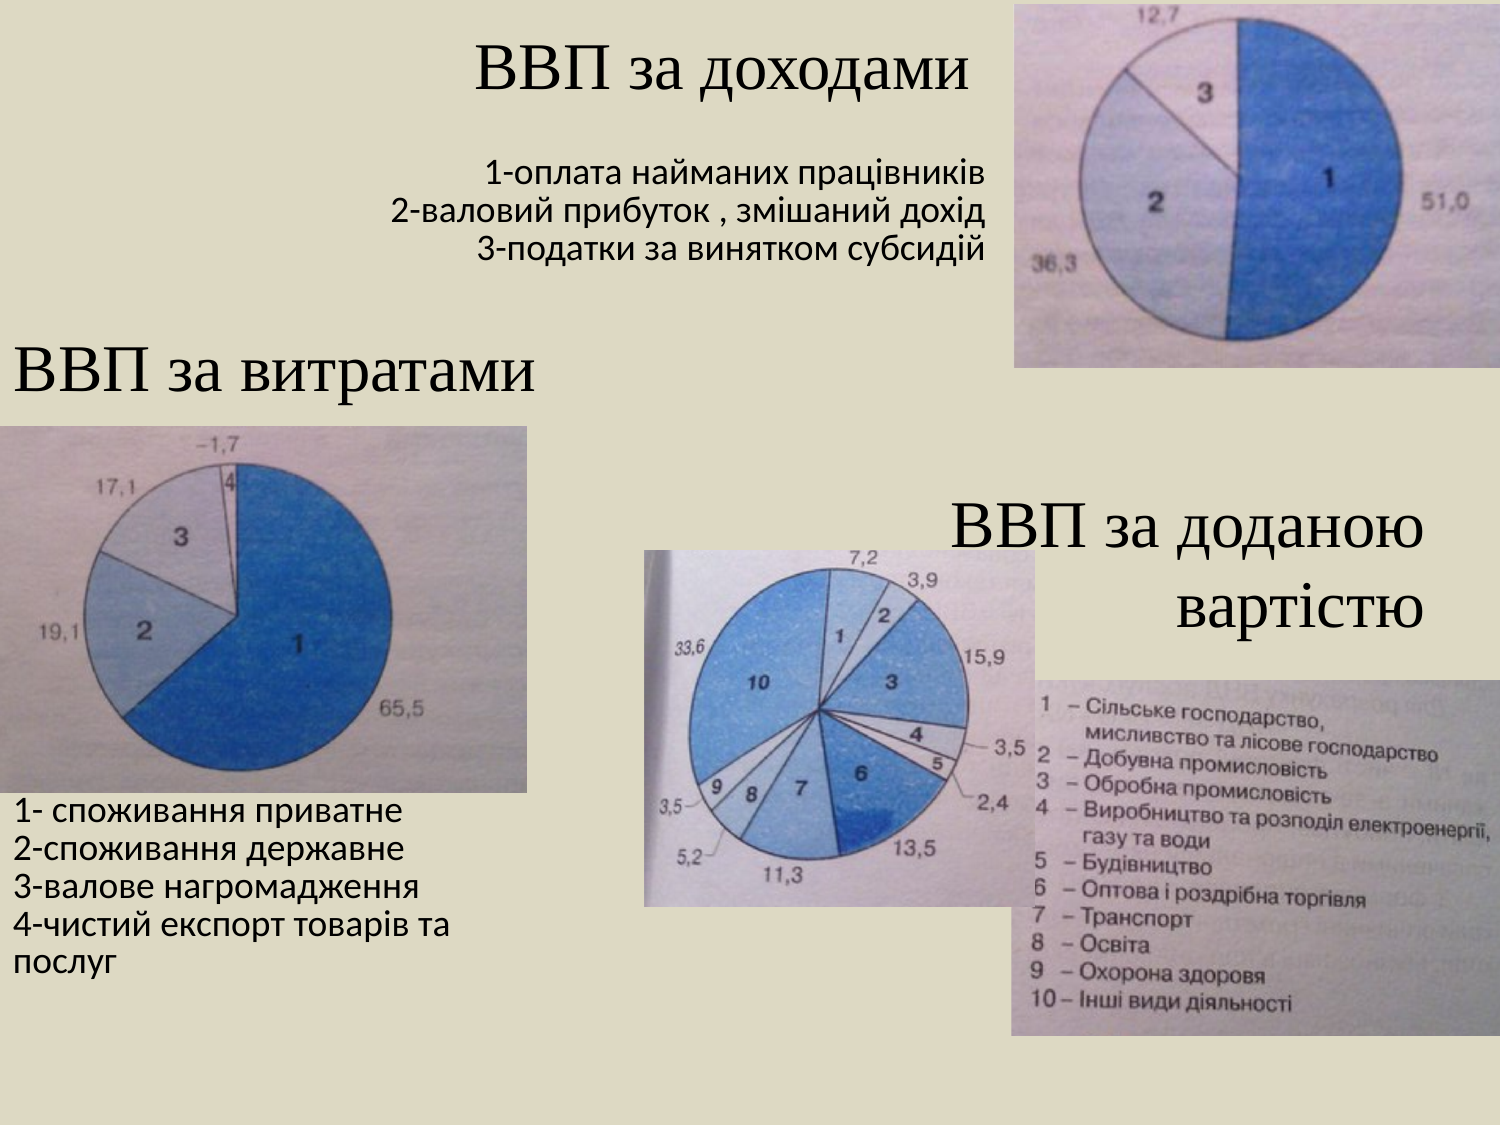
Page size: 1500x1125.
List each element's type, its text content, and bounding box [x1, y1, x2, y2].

picture [643, 550, 1500, 1036]
table_header 1-оплата найманих працівників 2-валовий прибуток , змішаний дохід 3-податки за винятком субсидій [357, 149, 1001, 296]
picture [0, 343, 527, 876]
text_box ВВП за витратами [0, 310, 552, 427]
table_header 1- споживання приватне 2-споживання державне 3-валове нагромадження 4-чистий експорт товарів та послуг [0, 787, 466, 991]
text_box ВВП за доданою вартістю [808, 501, 1441, 619]
picture [1014, 0, 1500, 430]
title ВВП за доходами [432, 4, 1013, 121]
